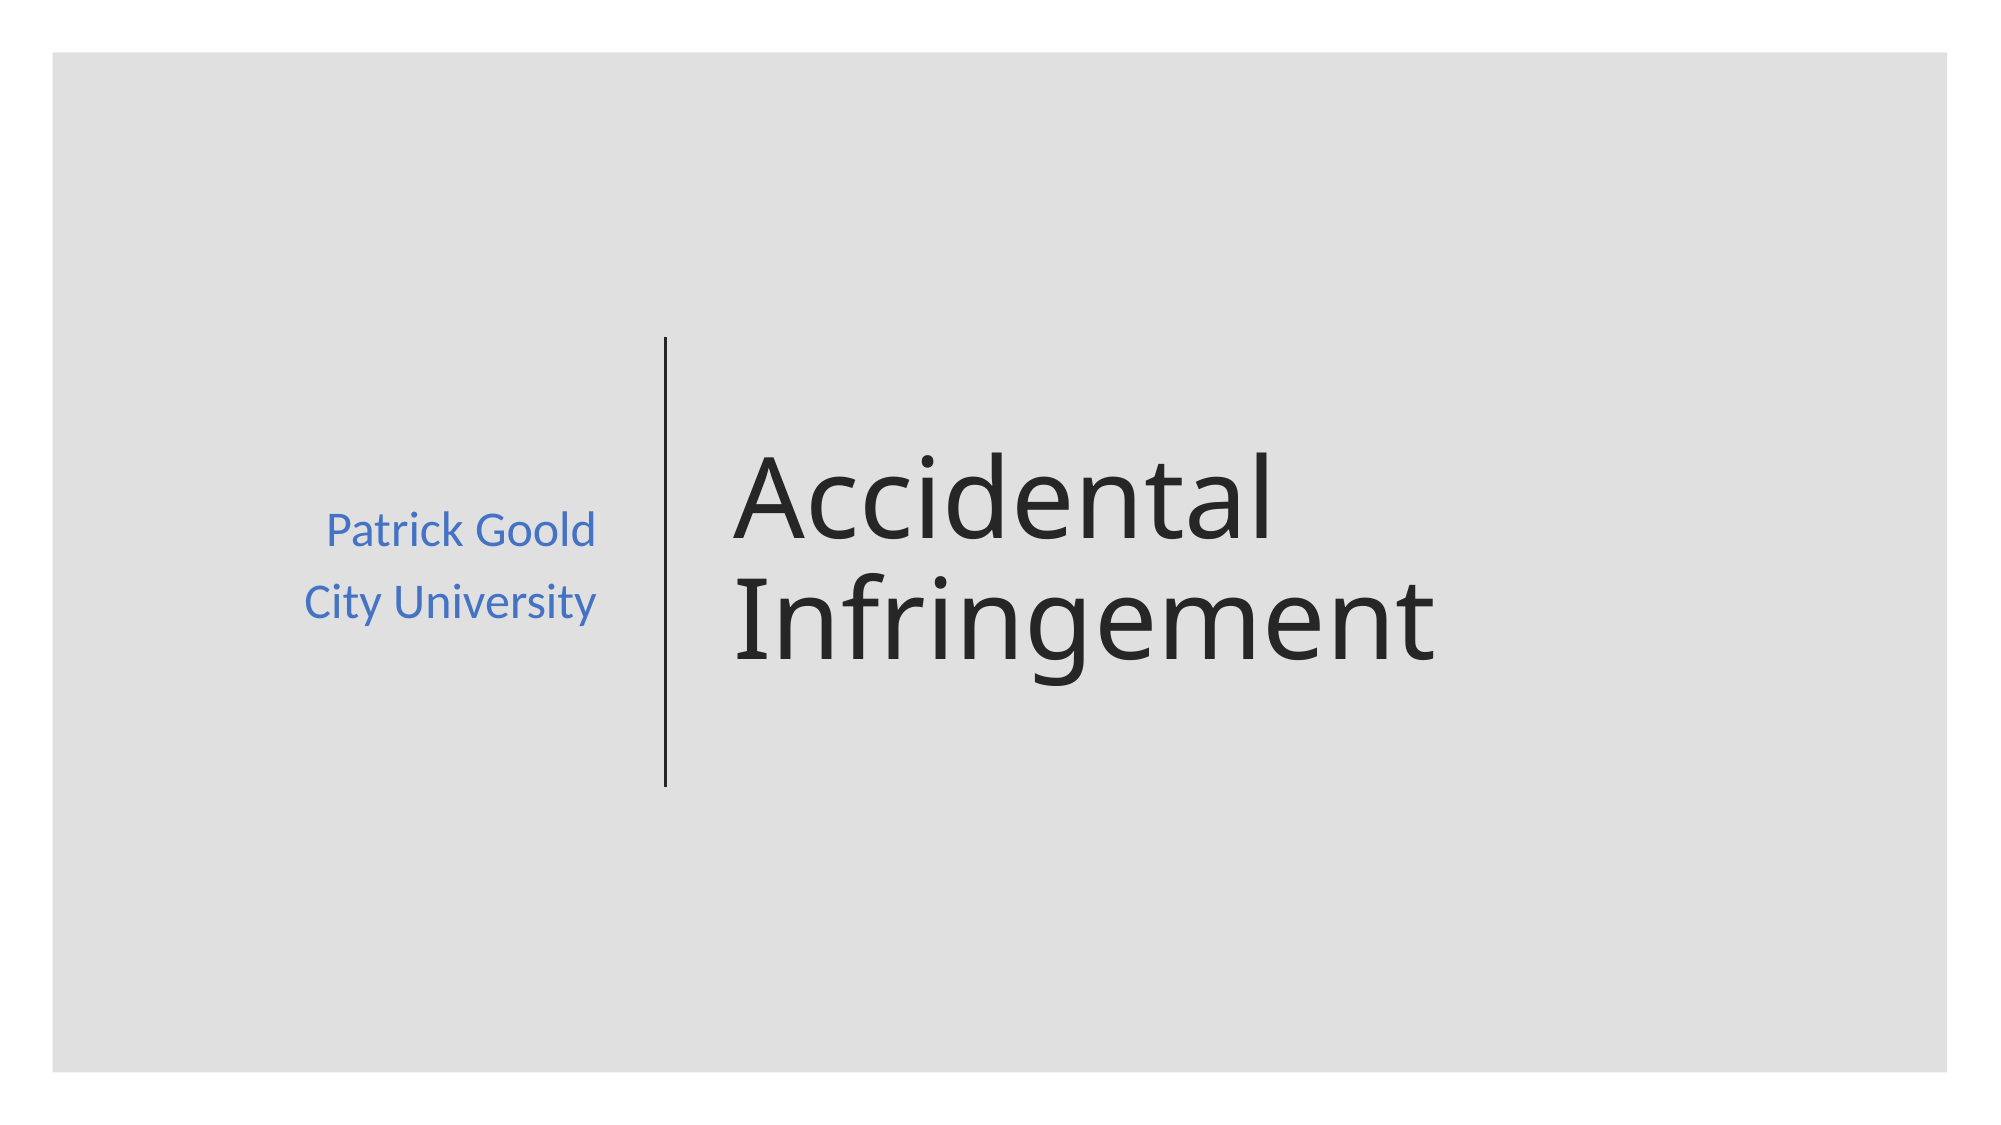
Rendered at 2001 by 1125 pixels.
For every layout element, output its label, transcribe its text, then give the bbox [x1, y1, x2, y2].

text_box [52, 51, 1948, 1073]
text_box Patrick Goold City University [167, 158, 612, 967]
title Accidental Infringement [718, 158, 1829, 967]
